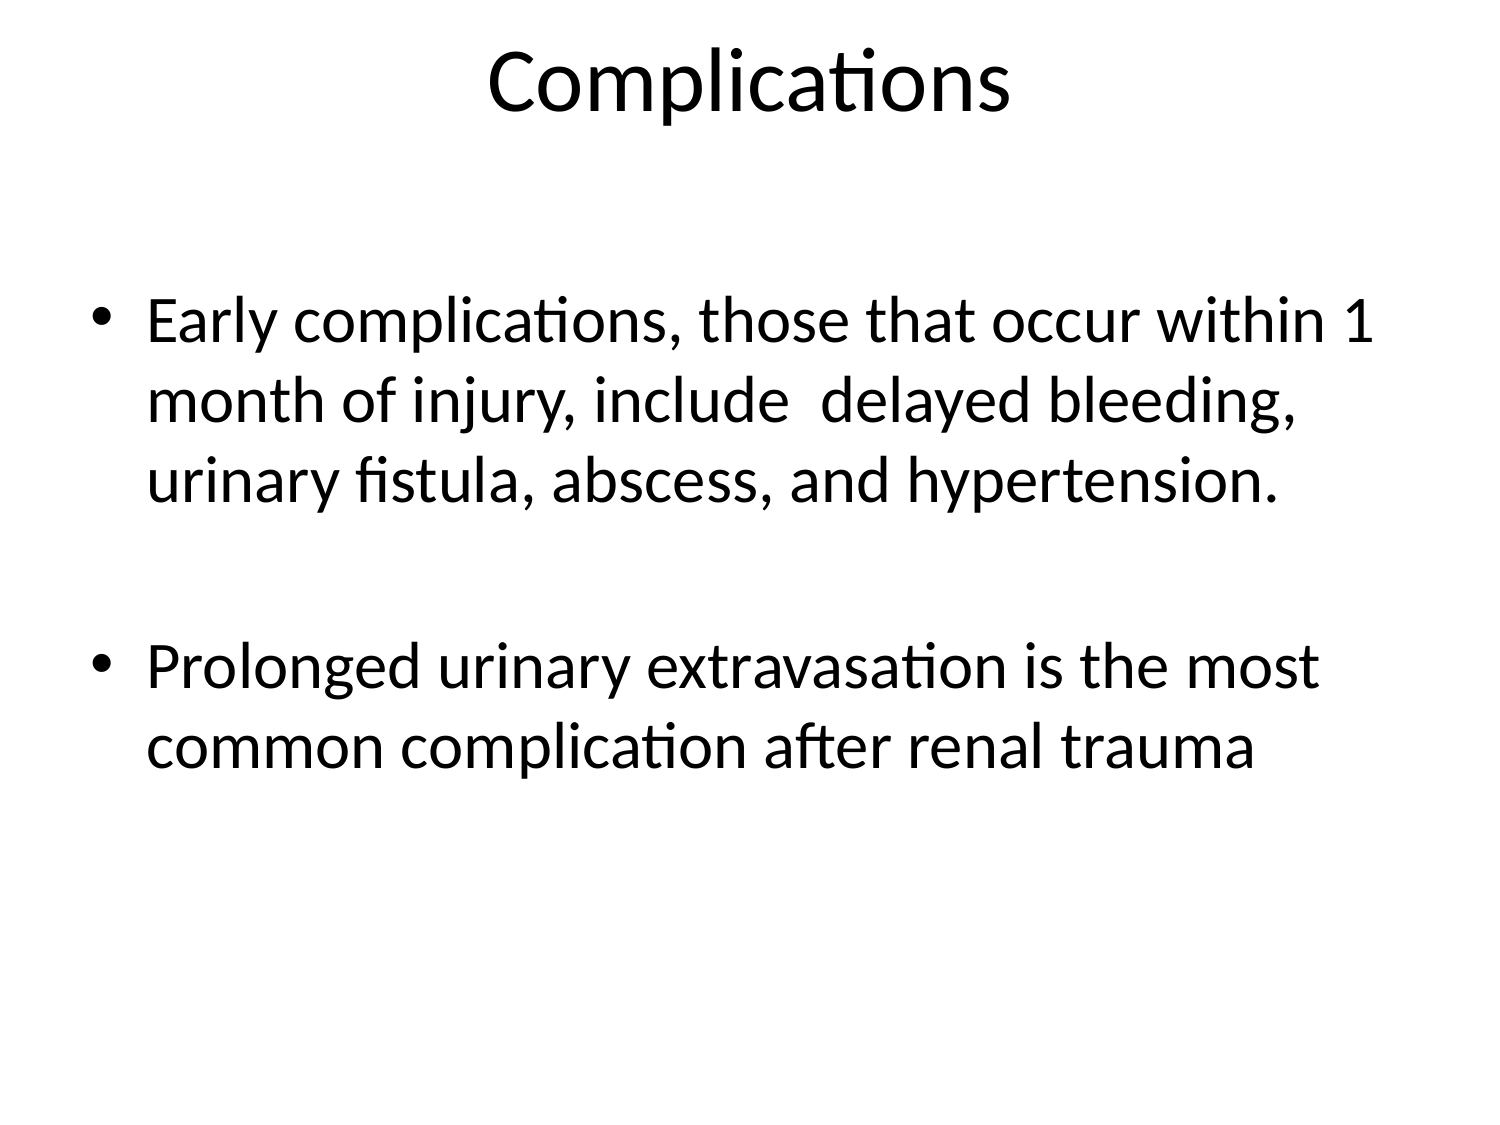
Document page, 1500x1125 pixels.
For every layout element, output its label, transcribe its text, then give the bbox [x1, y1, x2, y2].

title Complications [75, 0, 1425, 150]
list Early complications, those that occur within 1 month of injury, include delayed bleeding, urinary fistula, abscess, and hypertension. Prolonged urinary extravasation is the most common complication after renal trauma [75, 174, 1425, 1125]
